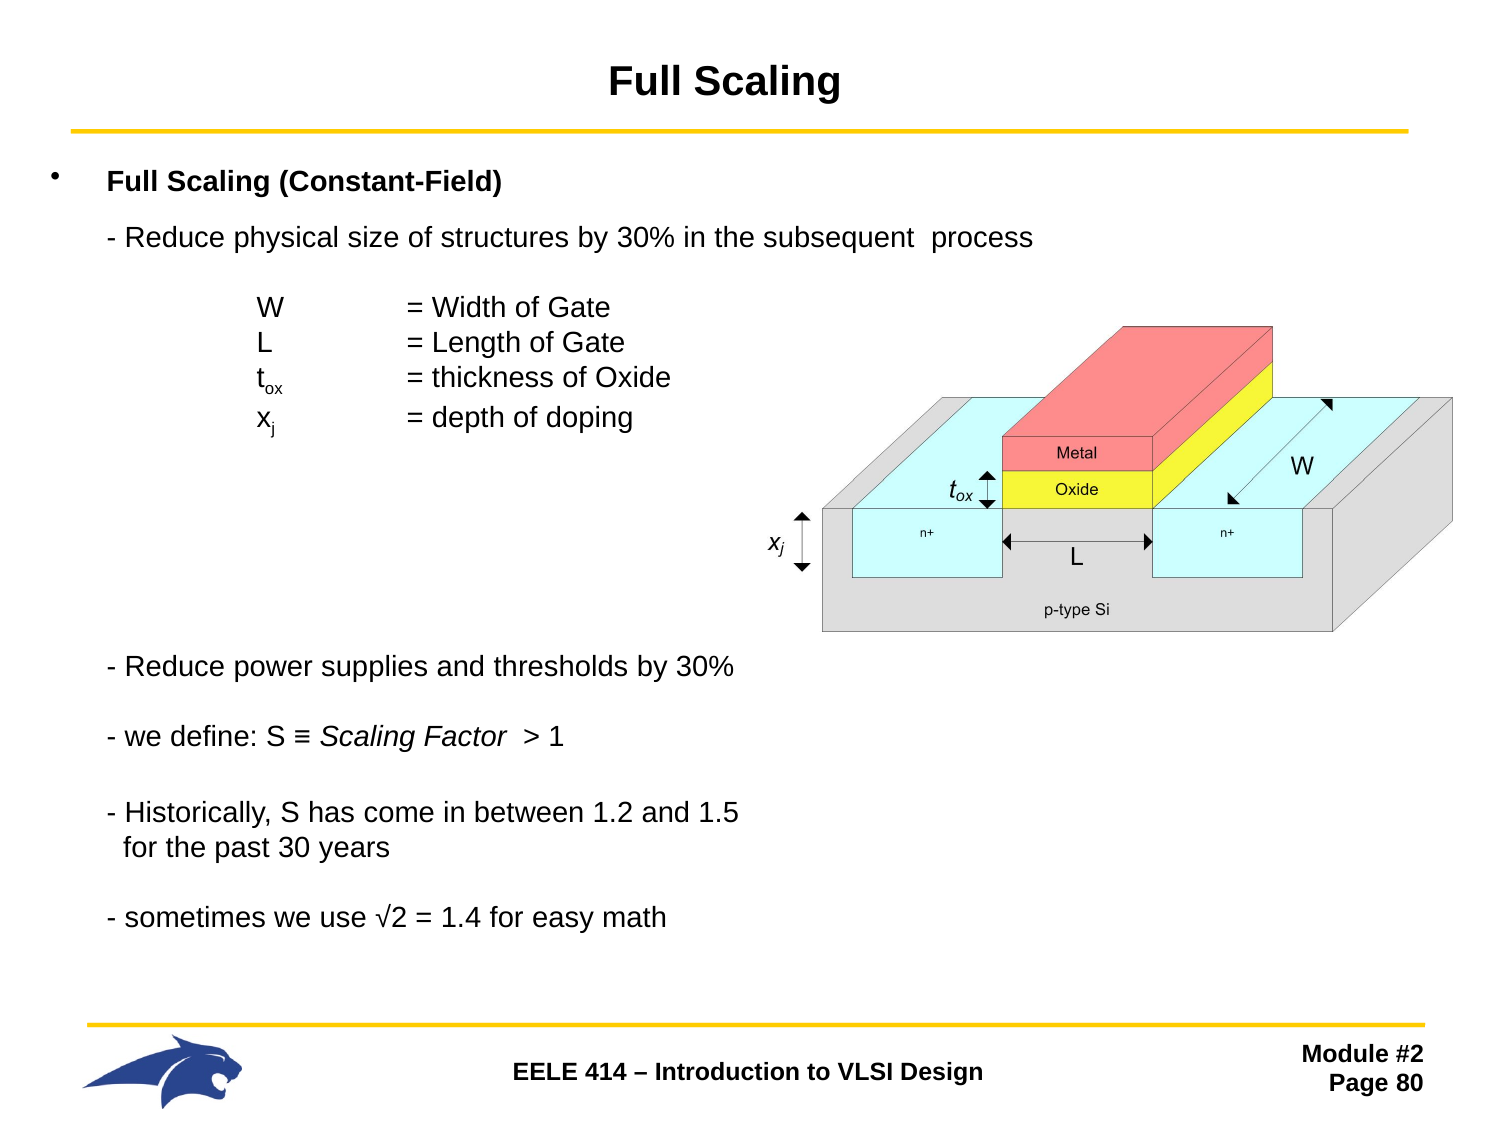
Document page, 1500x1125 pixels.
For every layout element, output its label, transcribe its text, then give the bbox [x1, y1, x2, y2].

list Full Scaling (Constant-Field) - Reduce physical size of structures by 30% in the subsequent process W = Width of Gate L = Length of Gate tox = thickness of Oxide xj = depth of doping - Reduce power supplies and thresholds by 30% - we define: S ≡ Scaling Factor > 1 - Historically, S has come in between 1.2 and 1.5 for the past 30 years - sometimes we use √2 = 1.4 for easy math [35, 154, 1460, 994]
title Full Scaling [87, 37, 1363, 120]
picture [767, 325, 1453, 632]
picture [82, 1034, 242, 1109]
